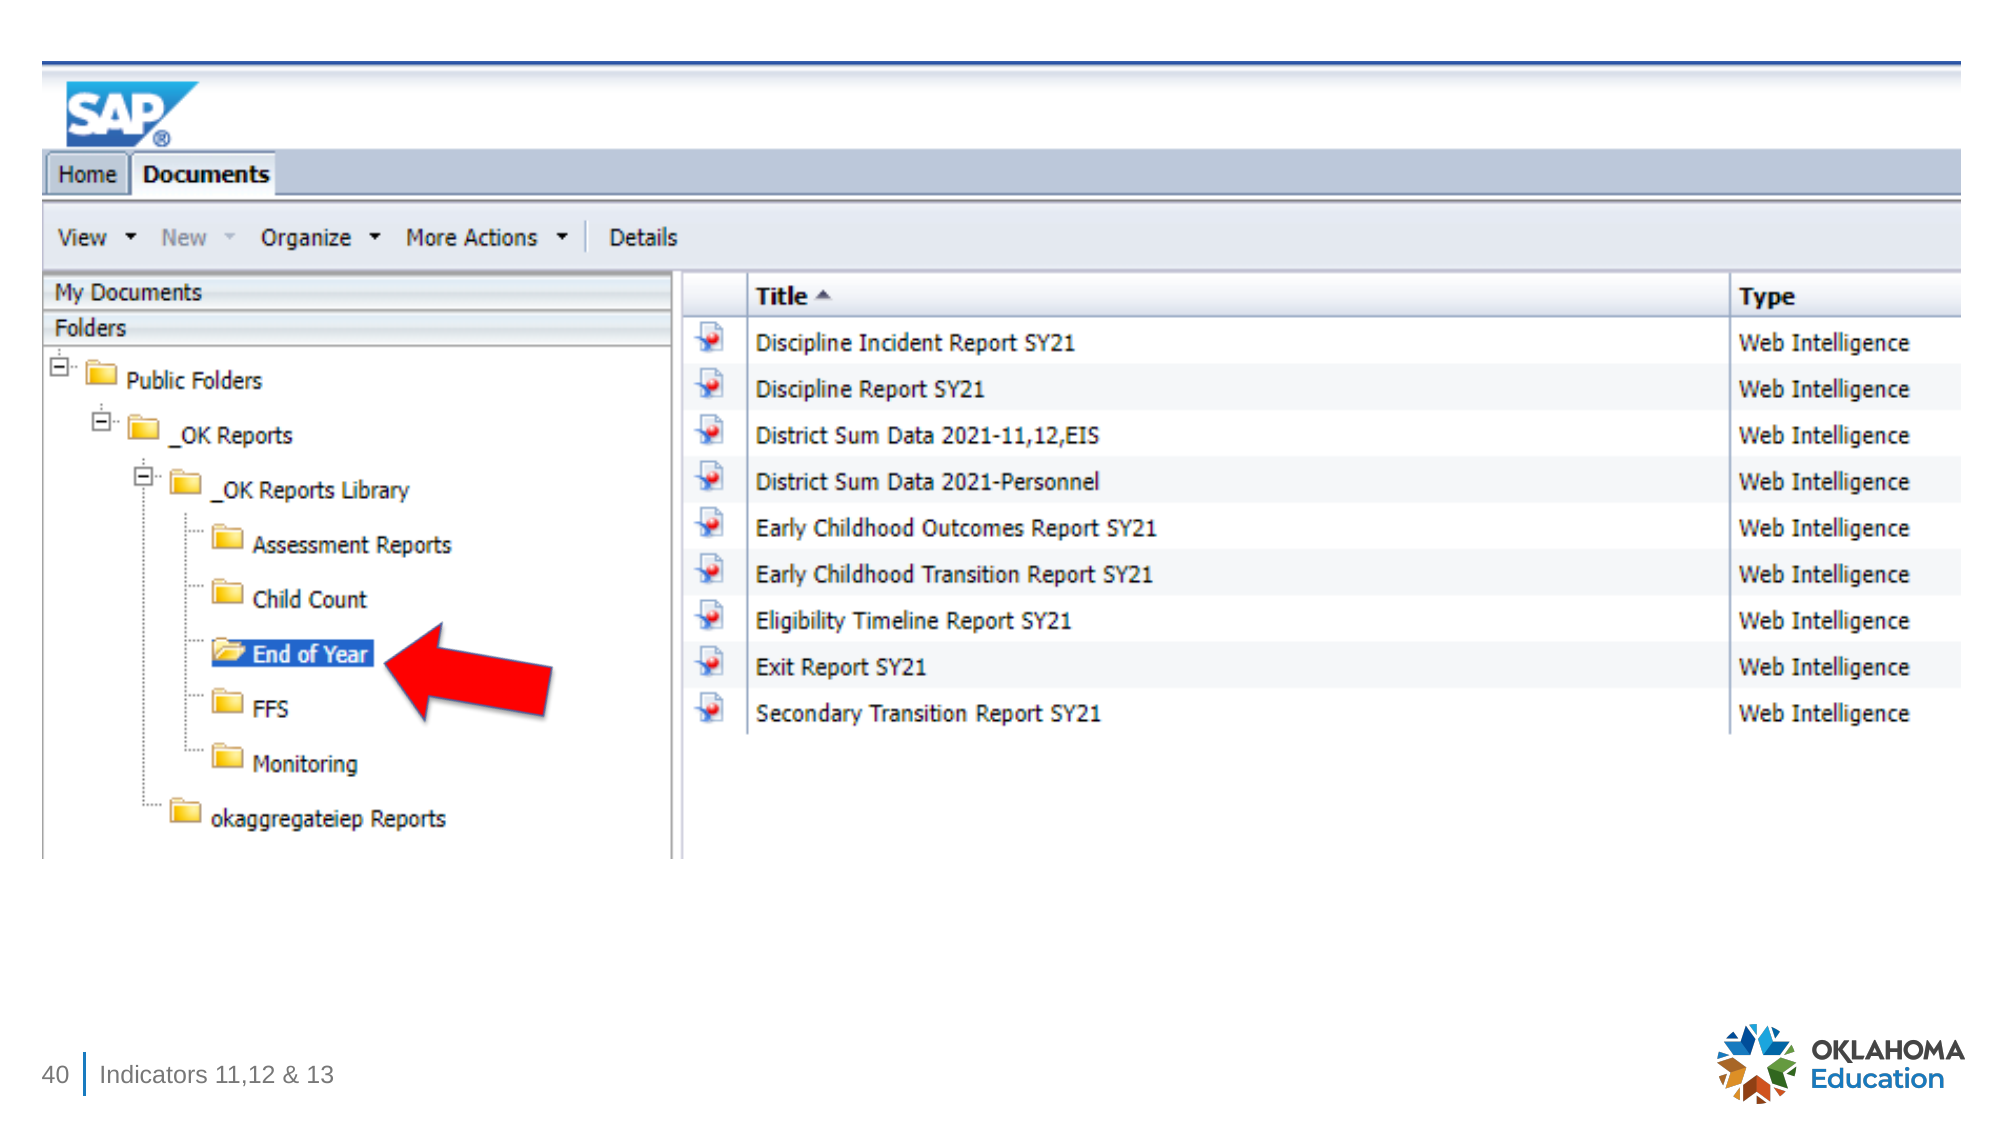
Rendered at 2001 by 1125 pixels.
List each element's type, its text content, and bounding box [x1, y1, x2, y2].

picture [42, 61, 1961, 859]
footer Indicators 11,12 & 13 [84, 1043, 1063, 1104]
picture [1717, 1024, 1965, 1104]
slide_number 40 [0, 1043, 84, 1104]
